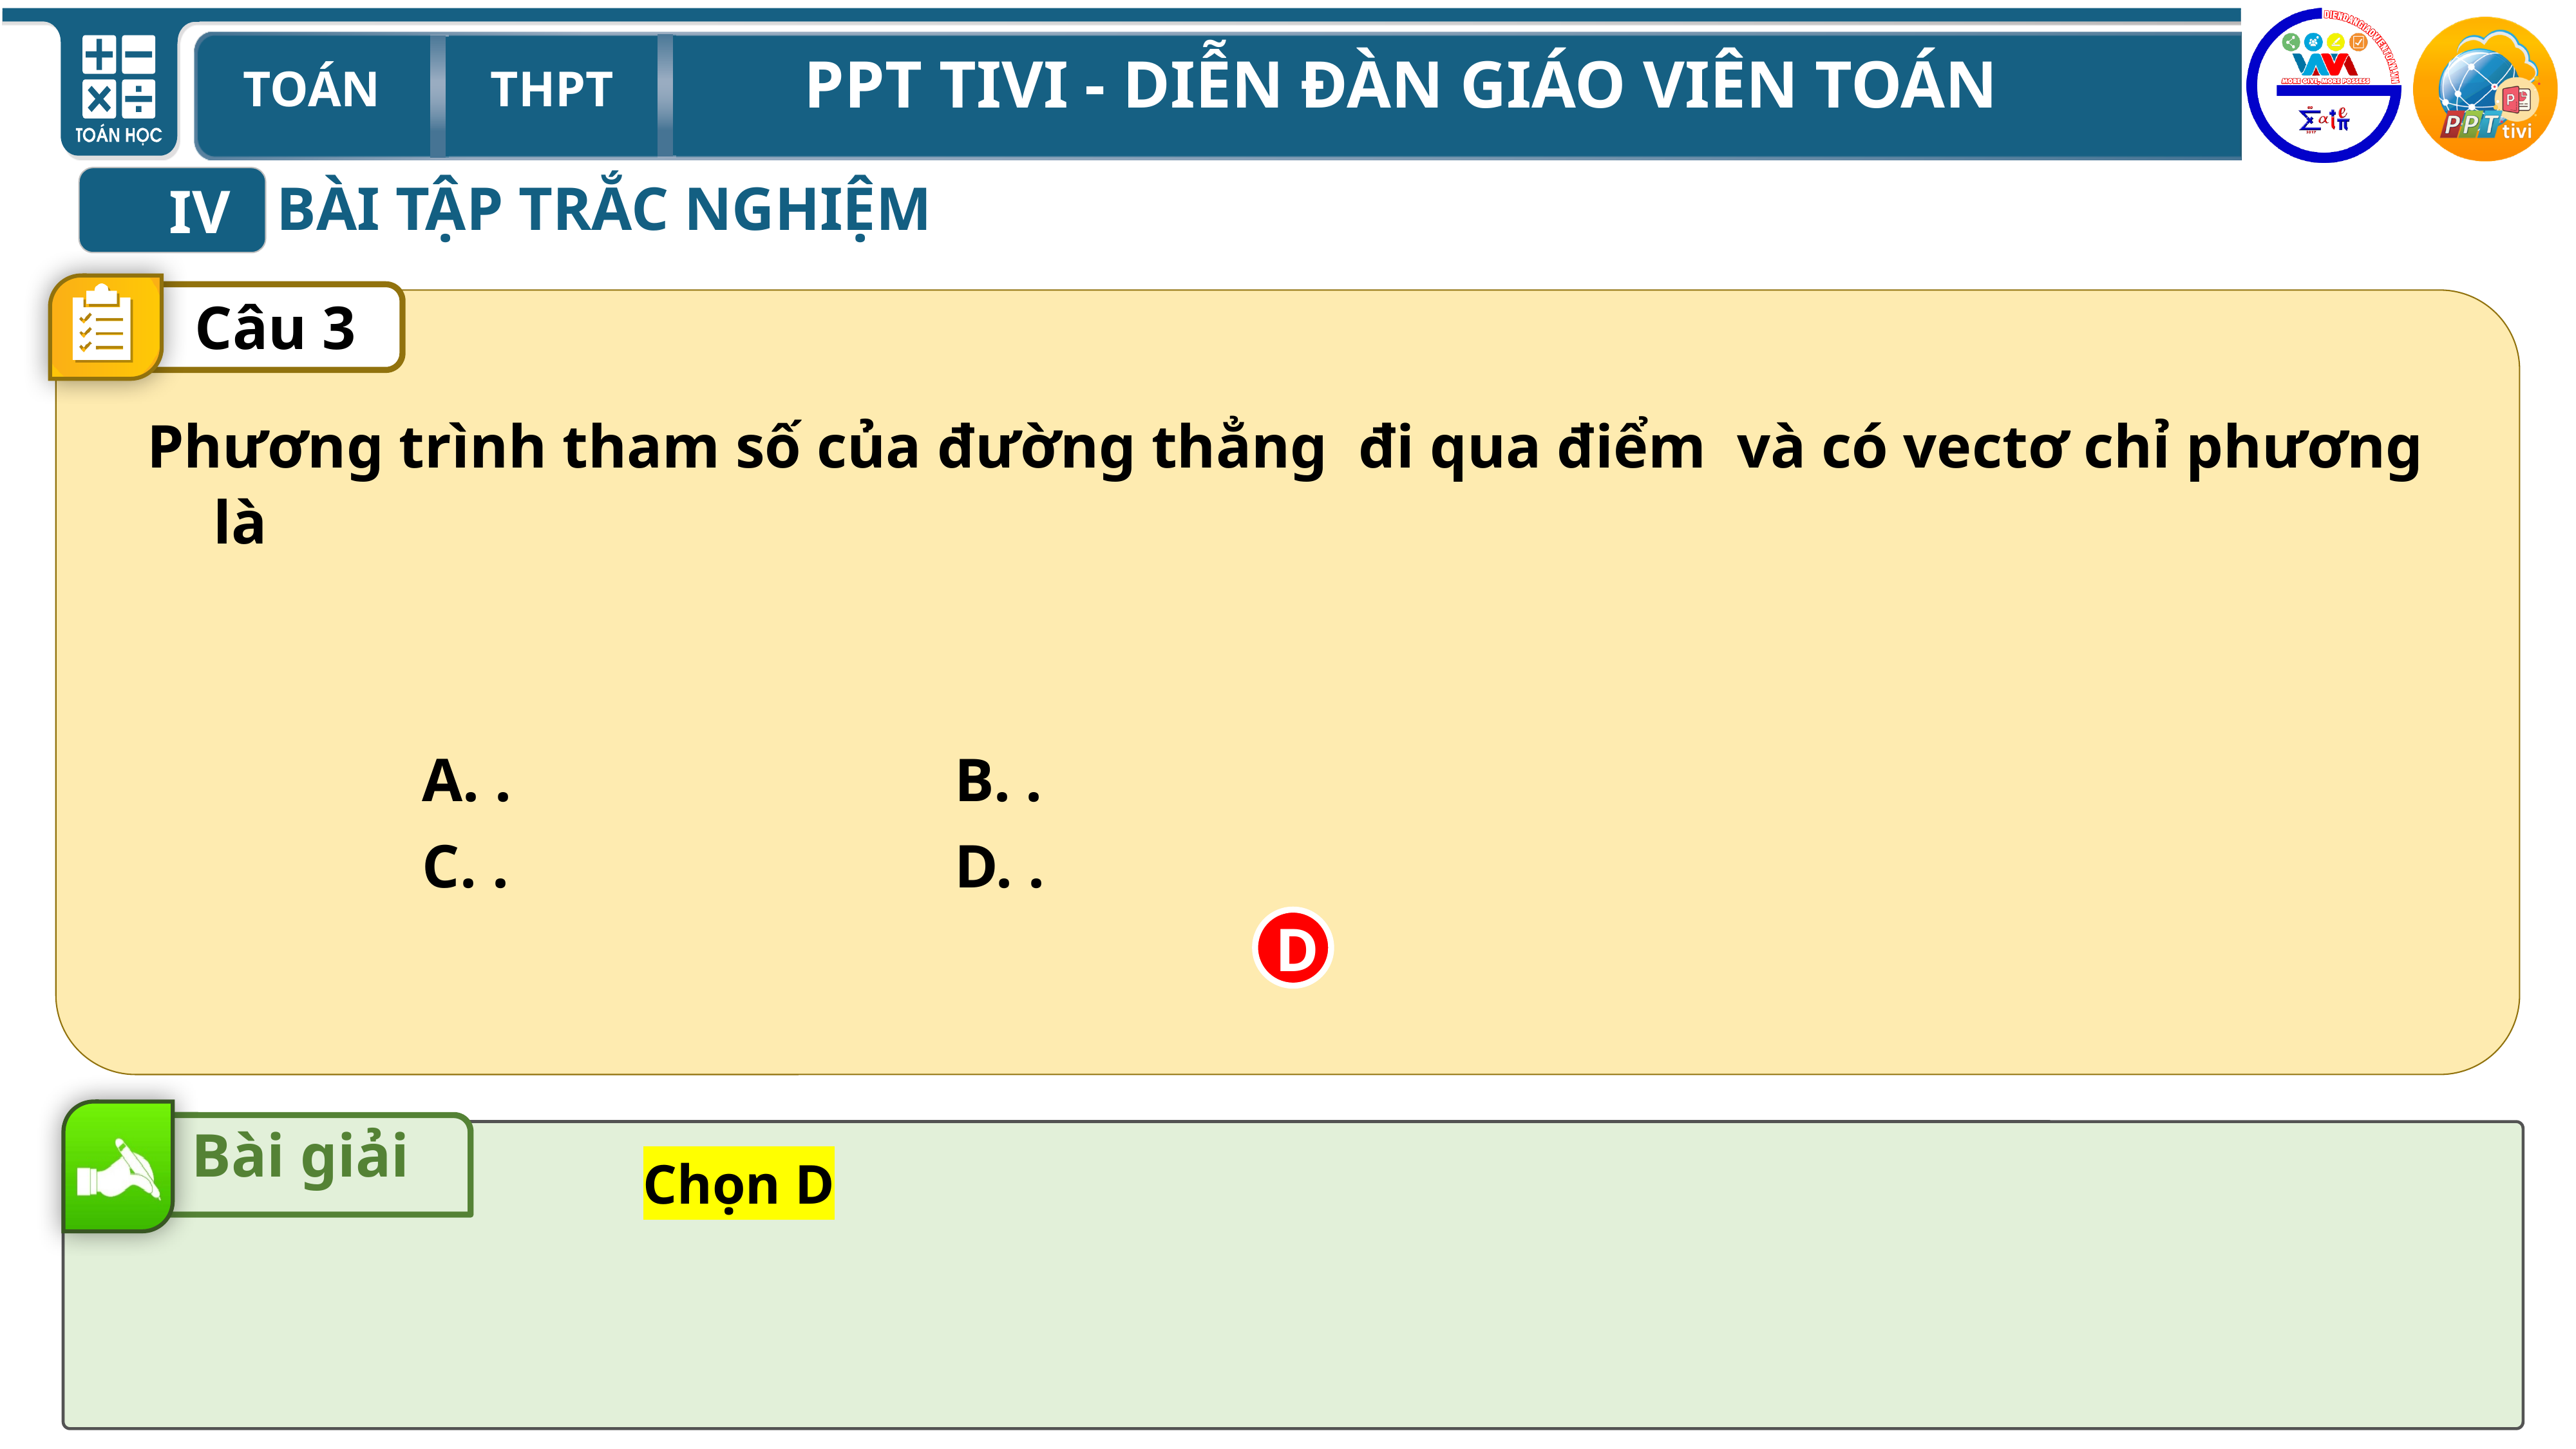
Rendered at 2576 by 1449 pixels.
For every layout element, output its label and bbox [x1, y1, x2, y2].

text_box [50, 275, 2520, 1075]
picture [2412, 16, 2558, 162]
text_box [2049, 1097, 2170, 1244]
picture [2, 22, 2242, 160]
picture [2246, 8, 2401, 163]
text_box [79, 166, 1249, 253]
text_box [63, 1101, 2523, 1429]
